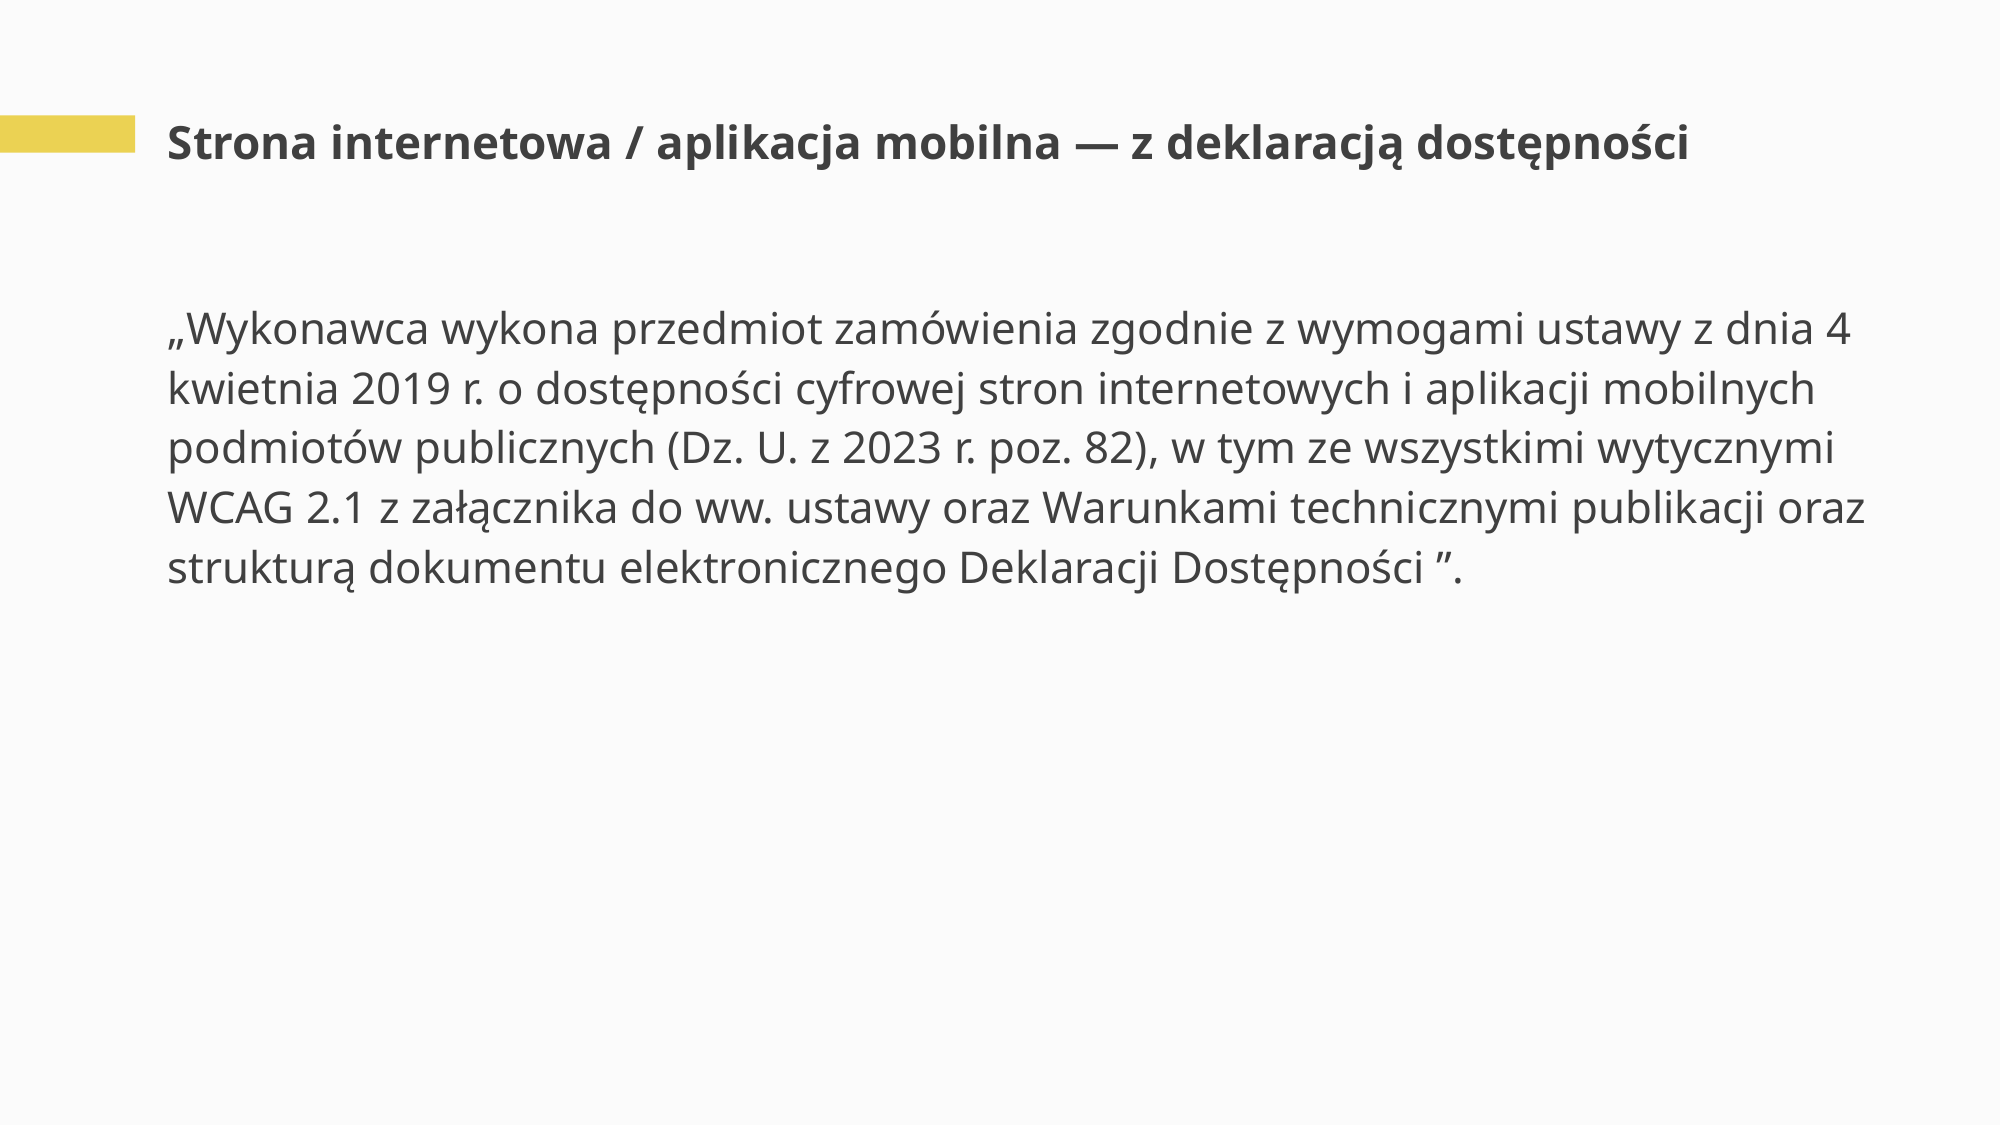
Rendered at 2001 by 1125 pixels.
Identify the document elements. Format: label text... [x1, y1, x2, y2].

title Strona internetowa / aplikacja mobilna — z deklaracją dostępności [152, 98, 1886, 211]
list „Wykonawca wykona przedmiot zamówienia zgodnie z wymogami ustawy z dnia 4 kwietnia 2019 r. o dostępności cyfrowej stron internetowych i aplikacji mobilnych podmiotów publicznych (Dz. U. z 2023 r. poz. 82), w tym ze wszystkimi wytycznymi WCAG 2.1 z załącznika do ww. ustawy oraz Warunkami technicznymi publikacji oraz strukturą dokumentu elektronicznego Deklaracji Dostępności ”. [152, 285, 1886, 1004]
